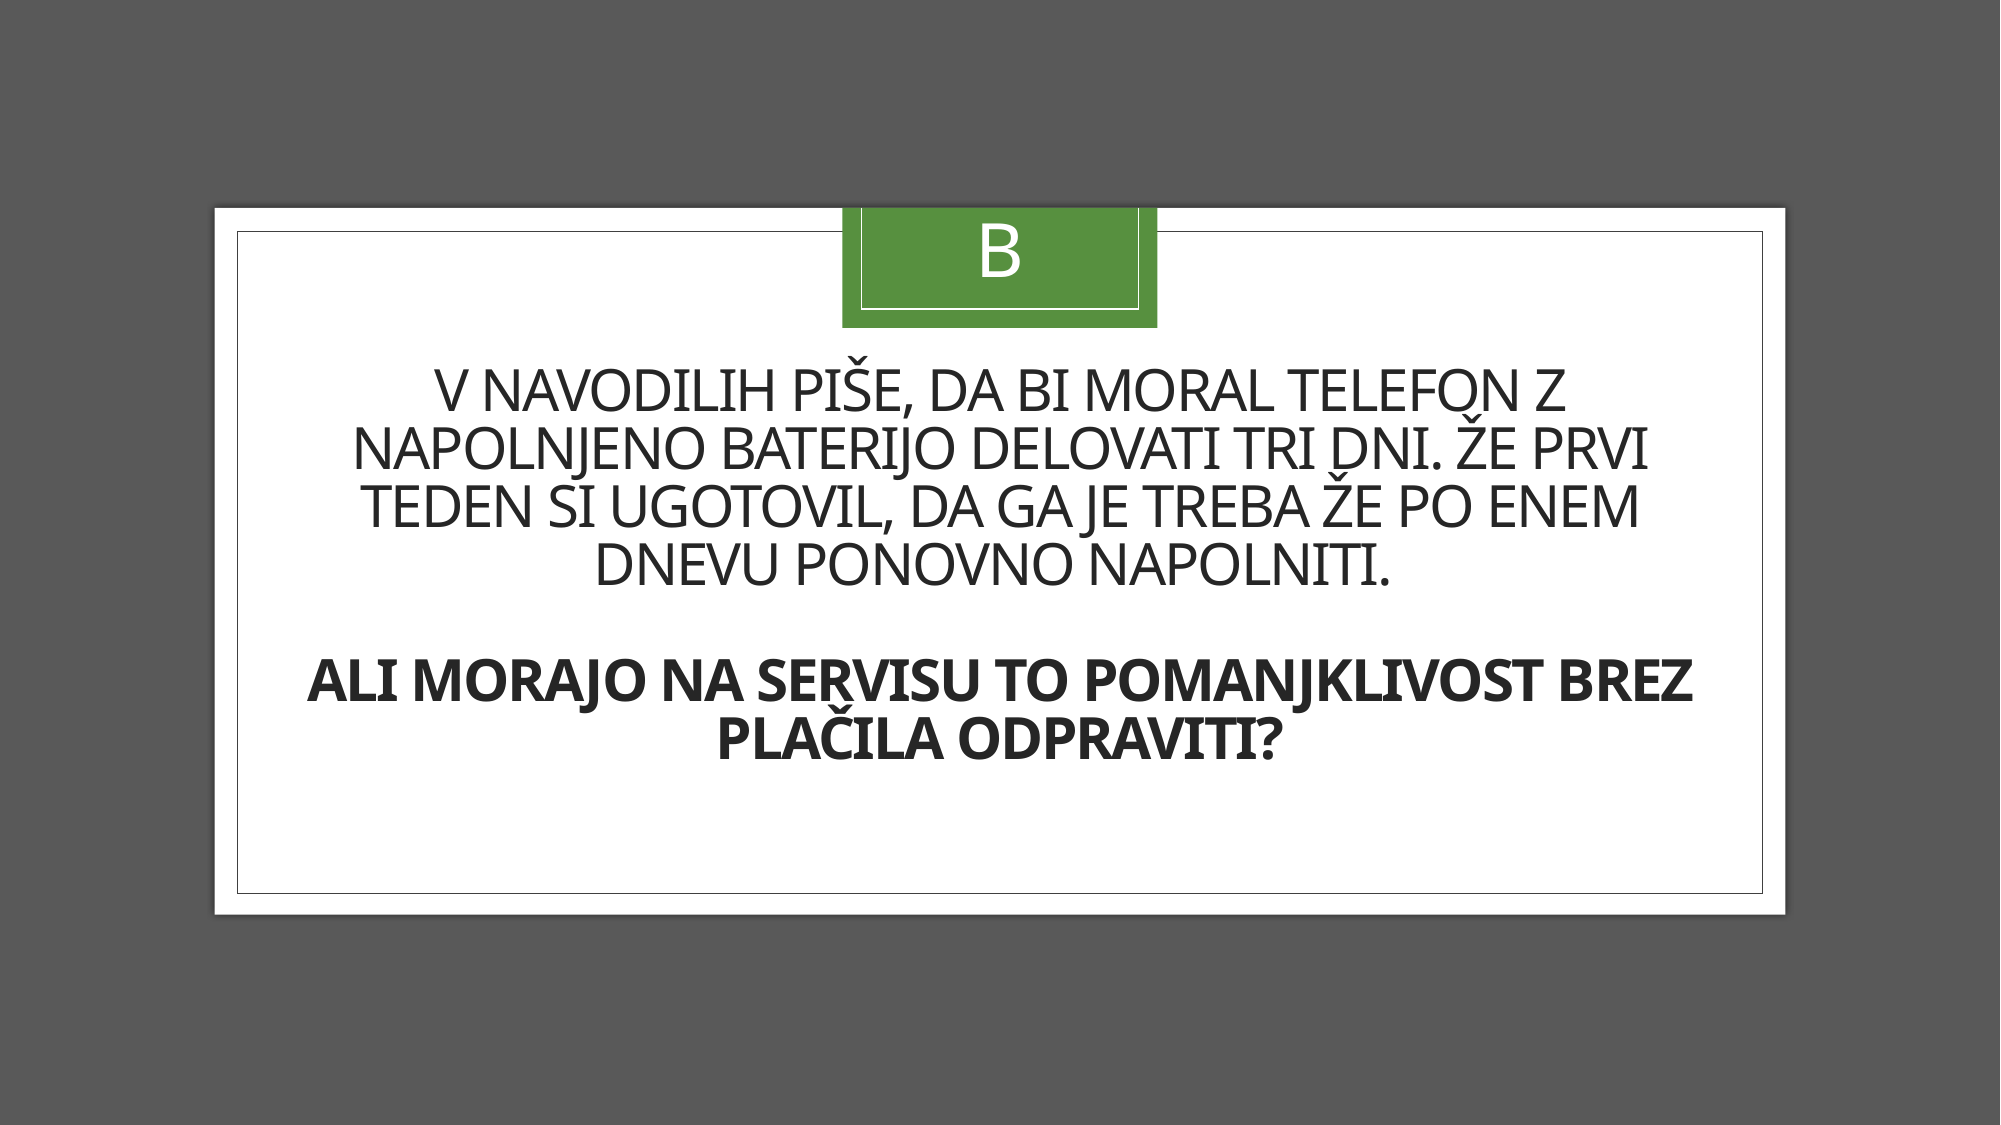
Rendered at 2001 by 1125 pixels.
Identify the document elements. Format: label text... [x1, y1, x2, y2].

slide_number B [872, 220, 1128, 300]
title V NAVODILIH PIŠE, DA BI MORAL TELEFON Z NAPOLNJENO BATERIJO DELOVATI TRI DNI. ŽE PRVI TEDEN SI UGOTOVIL, DA GA JE TREBA ŽE PO ENEM DNEVU PONOVNO NAPOLNITI. ALI MORAJO NA SERVISU TO POMANJKLIVOST BREZ PLAČILA ODPRAVITI? [267, 368, 1733, 769]
